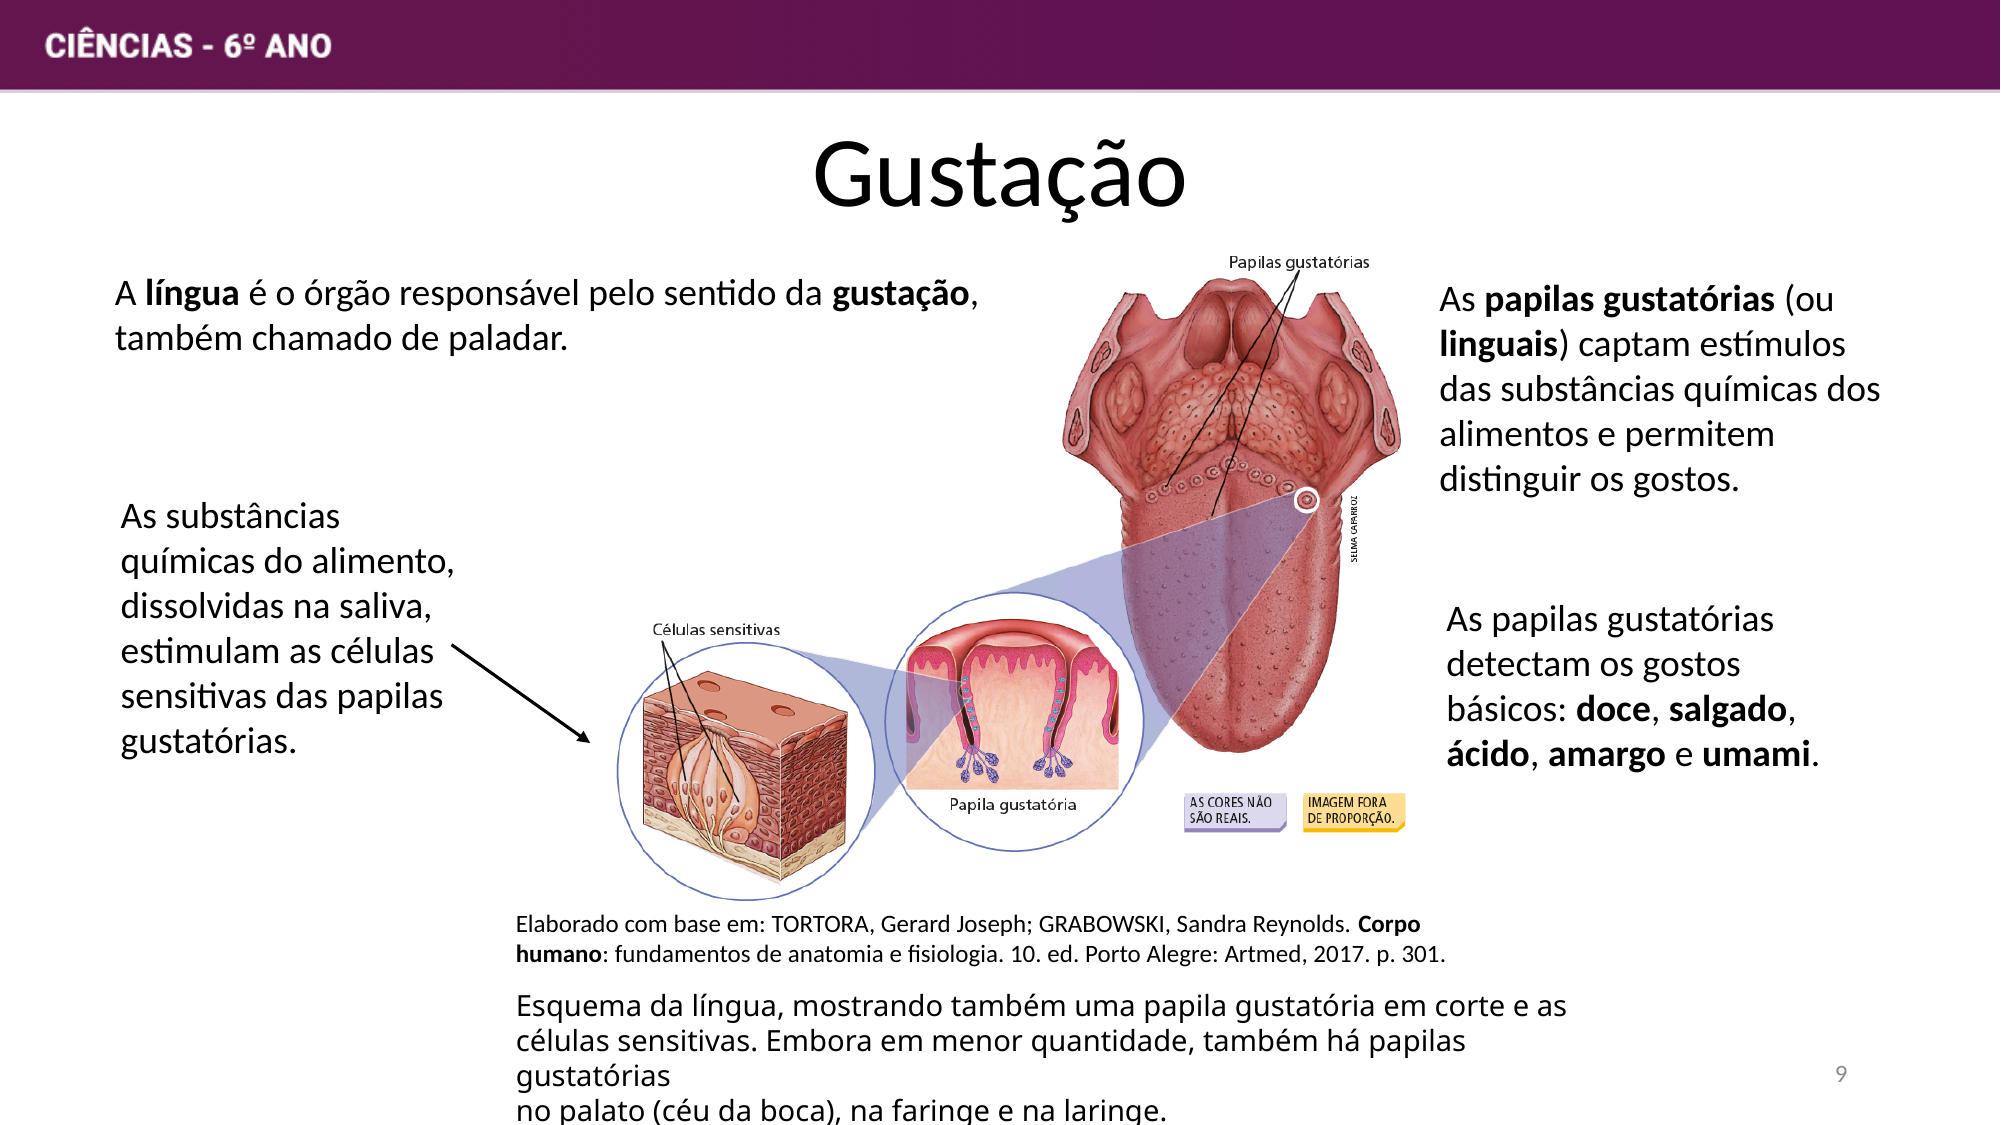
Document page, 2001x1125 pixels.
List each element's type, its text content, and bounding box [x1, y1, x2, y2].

text_box A língua é o órgão responsável pelo sentido da gustação, também chamado de paladar. [100, 260, 539, 365]
picture [539, 234, 1432, 915]
text_box As papilas gustatórias detectam os gostos básicos: doce, salgado, ácido, amargo e umami. [1432, 587, 1866, 782]
text_box As substâncias químicas do alimento, dissolvidas na saliva, estimulam as células sensitivas das papilas gustatórias. [105, 483, 483, 769]
text_box Esquema da língua, mostrando também uma papila gustatória em corte e as células sensitivas. Embora em menor quantidade, também há papilas gustatórias no palato (céu da boca), na faringe e na laringe. [501, 979, 1592, 1125]
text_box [451, 644, 591, 744]
text_box Gustação [9, 98, 1991, 234]
text_box As papilas gustatórias (ou linguais) captam estímulos das substâncias químicas dos alimentos e permitem distinguir os gostos. [1432, 266, 1900, 506]
picture [0, 0, 2000, 93]
slide_number 9 [1592, 1042, 1863, 1103]
text_box Elaborado com base em: TORTORA, Gerard Joseph; GRABOWSKI, Sandra Reynolds. Corpo humano: fundamentos de anatomia e fisiologia. 10. ed. Porto Alegre: Artmed, 2017. p. 301. [501, 900, 1481, 976]
